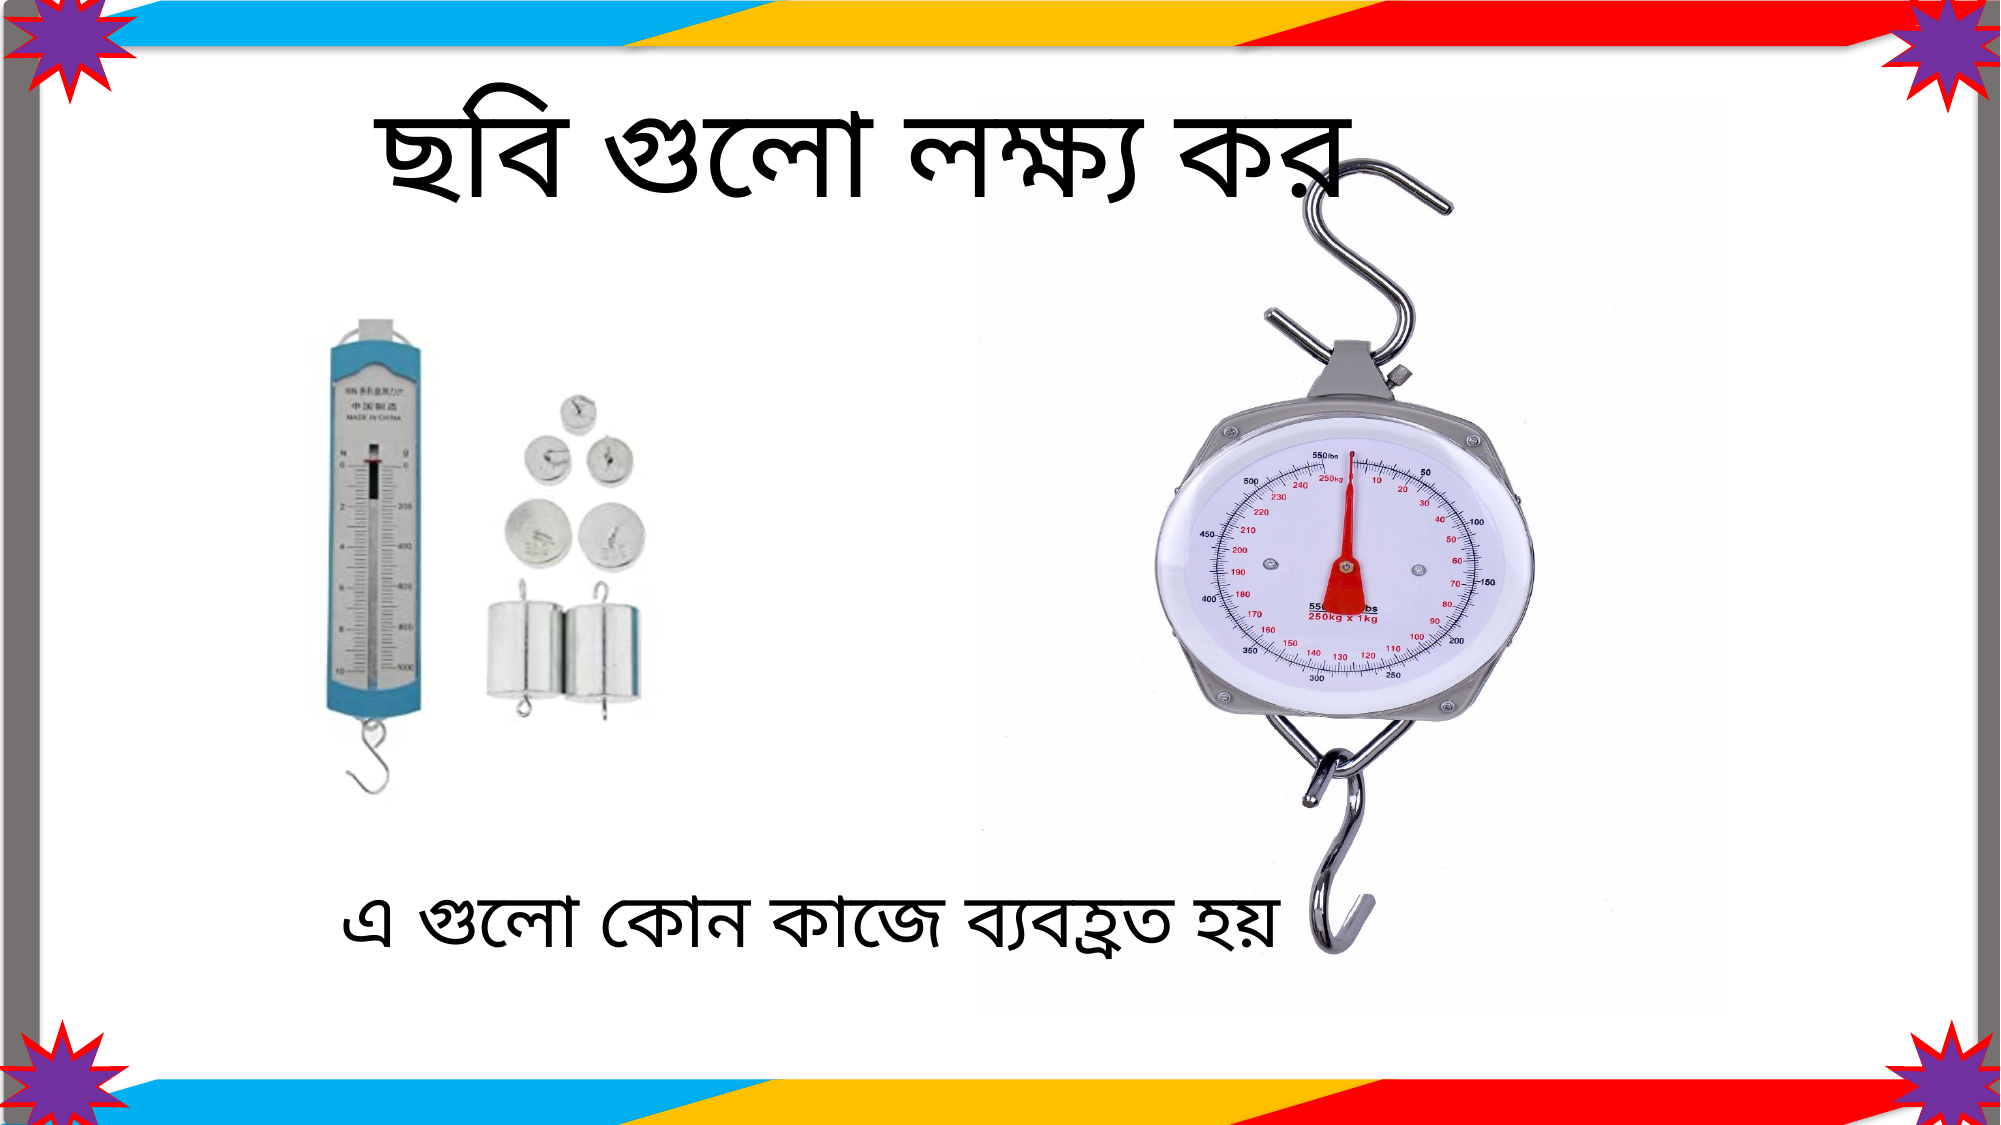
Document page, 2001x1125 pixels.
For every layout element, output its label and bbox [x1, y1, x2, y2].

picture [977, 97, 1725, 1015]
text_box [0, 0, 2000, 1125]
picture [207, 288, 742, 824]
